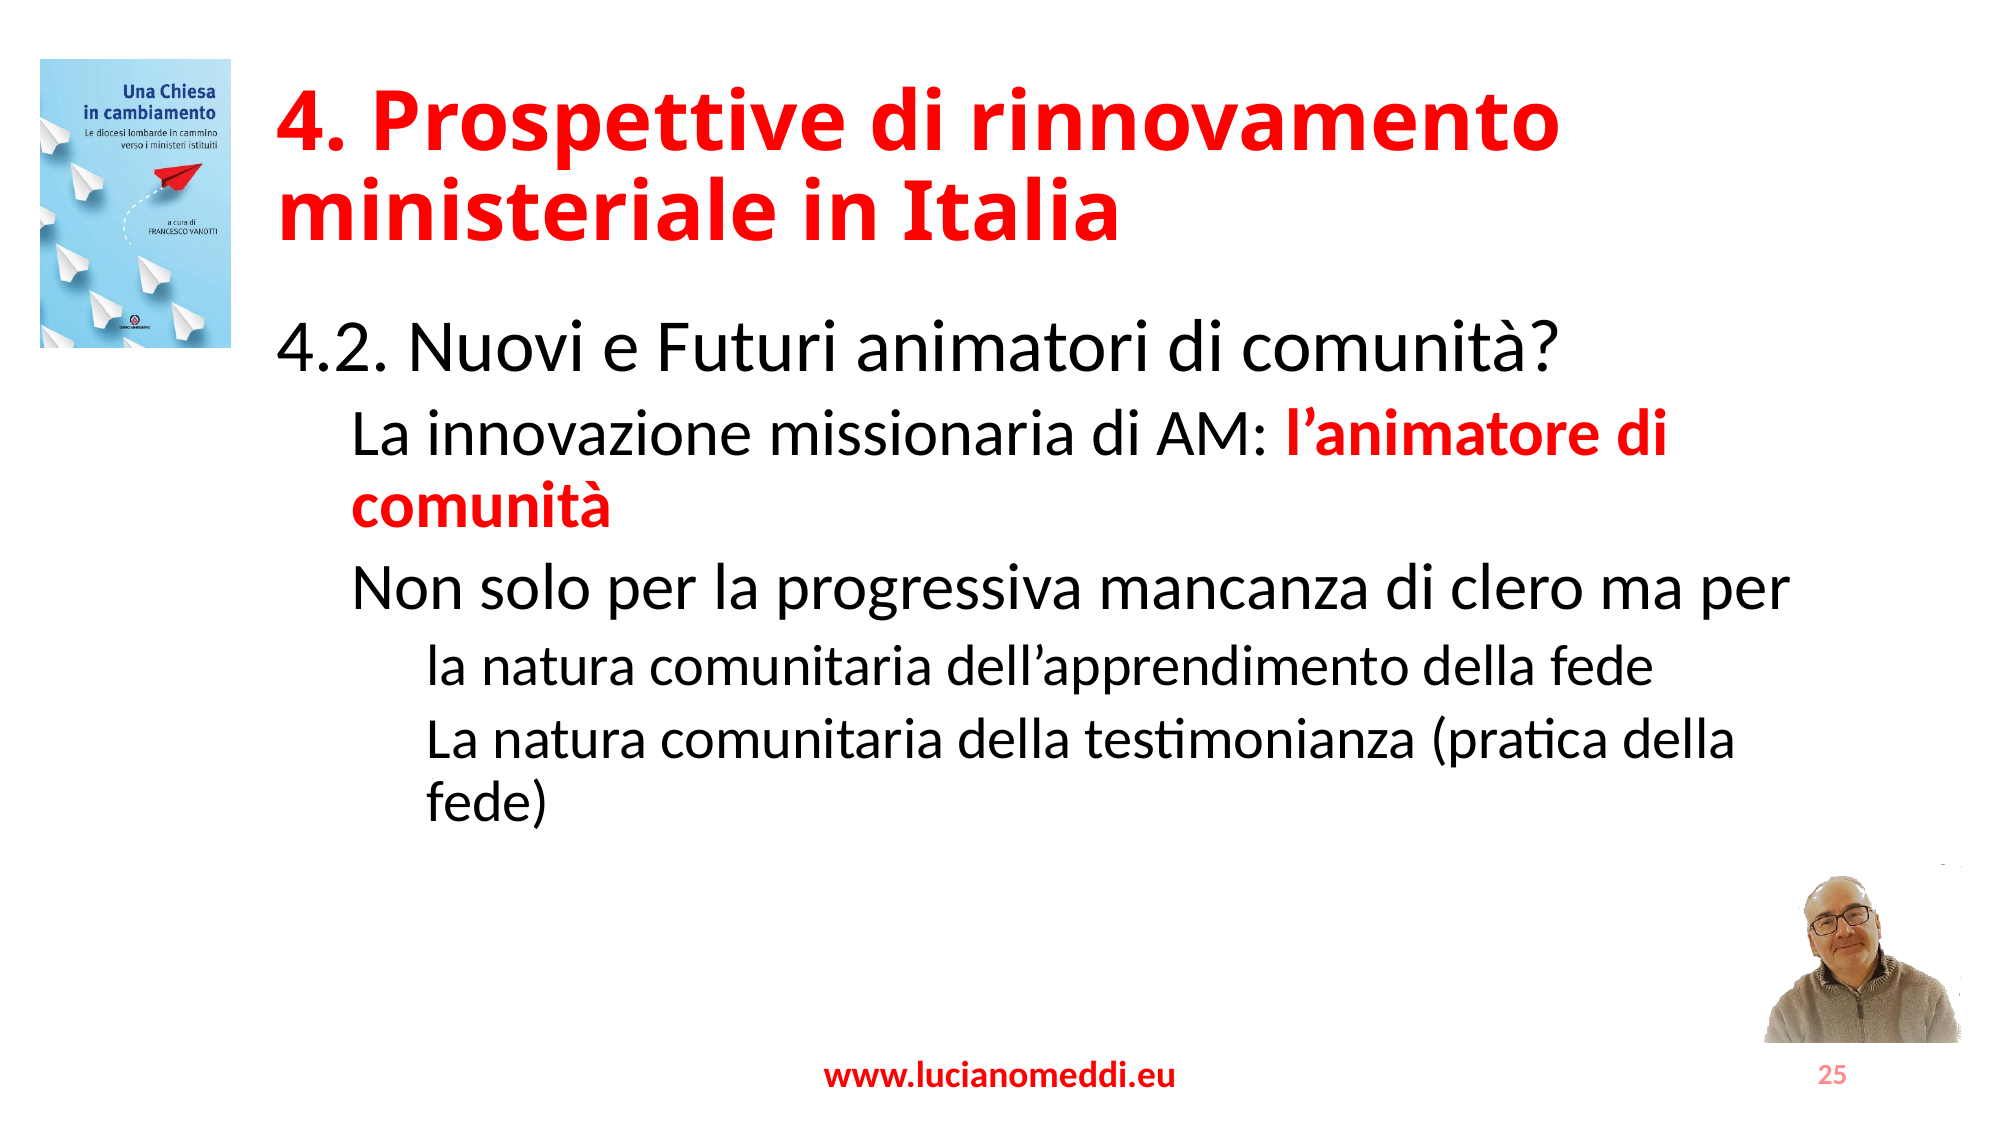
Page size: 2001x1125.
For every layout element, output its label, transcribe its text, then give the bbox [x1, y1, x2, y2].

title 4. Prospettive di rinnovamento ministeriale in Italia [261, 59, 1863, 278]
picture [40, 59, 231, 348]
list 4.2. Nuovi e Futuri animatori di comunità? La innovazione missionaria di AM: l’animatore di comunità Non solo per la progressiva mancanza di clero ma per la natura comunitaria dell’apprendimento della fede La natura comunitaria della testimonianza (pratica della fede) [261, 299, 1863, 1014]
slide_number 25 [1412, 1042, 1863, 1103]
picture [1764, 864, 1961, 1043]
footer www.lucianomeddi.eu [662, 1042, 1338, 1103]
